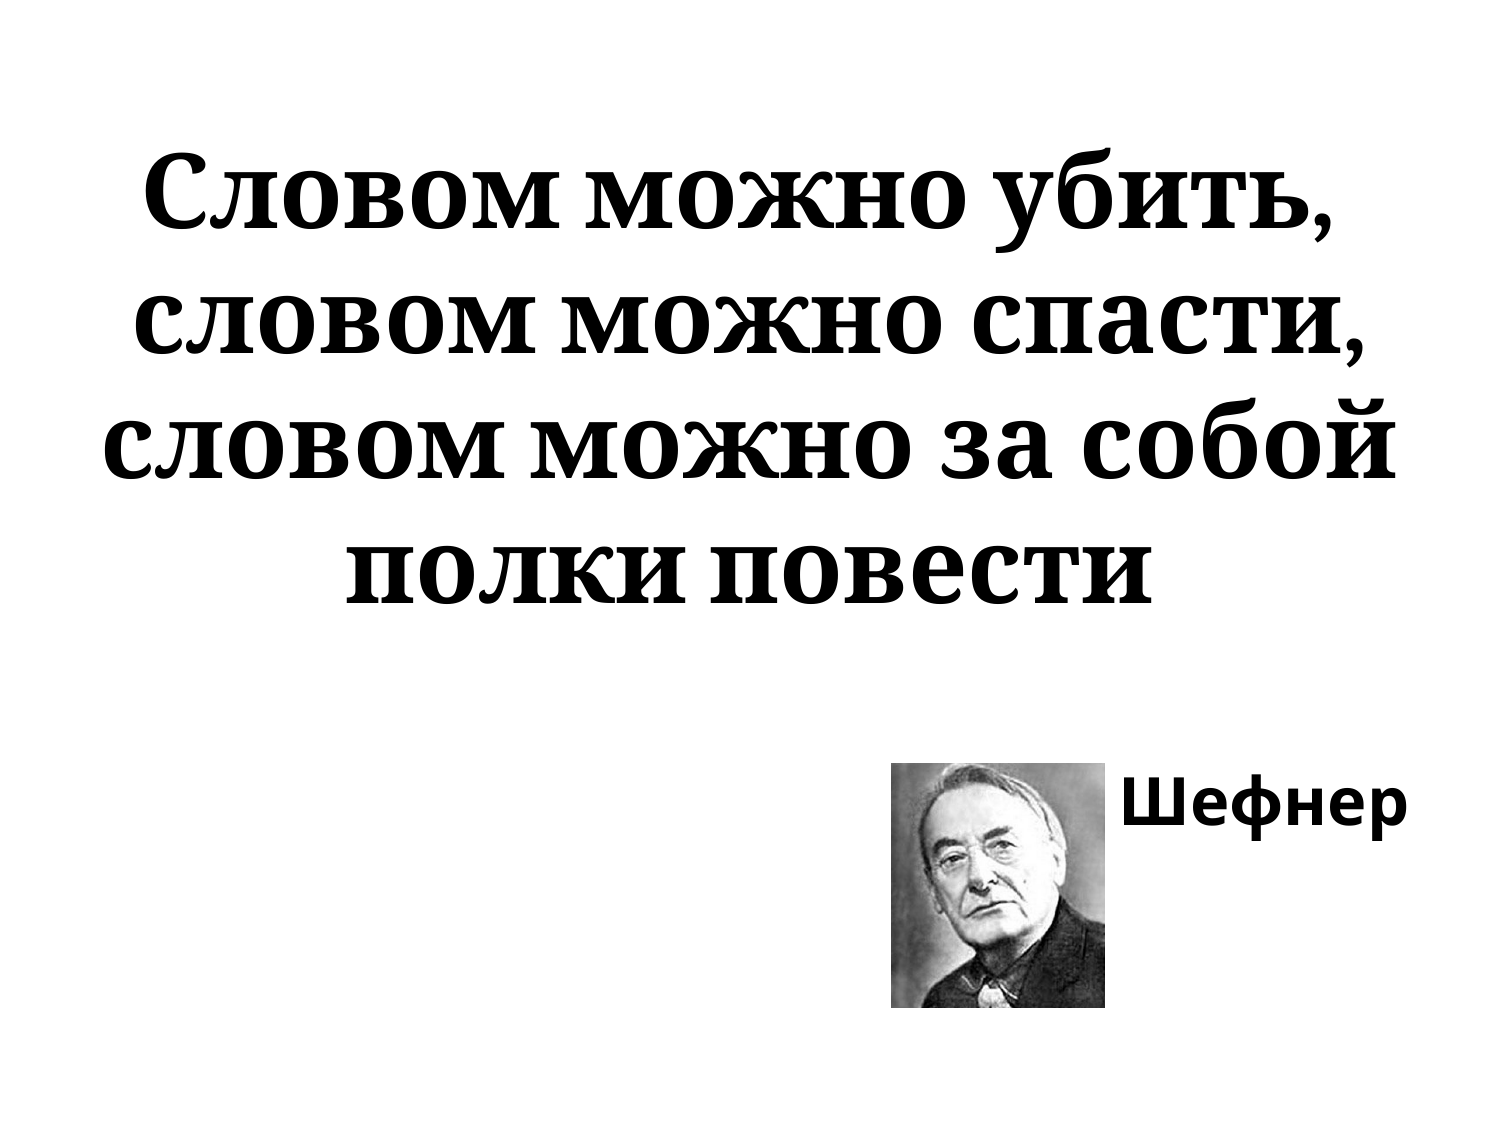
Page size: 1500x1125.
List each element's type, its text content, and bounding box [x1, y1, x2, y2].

title Словом можно убить, словом можно спасти, словом можно за собой полки повести [75, 45, 1425, 705]
list В. С. Шефнер [75, 751, 1425, 1005]
picture [891, 763, 1105, 1009]
